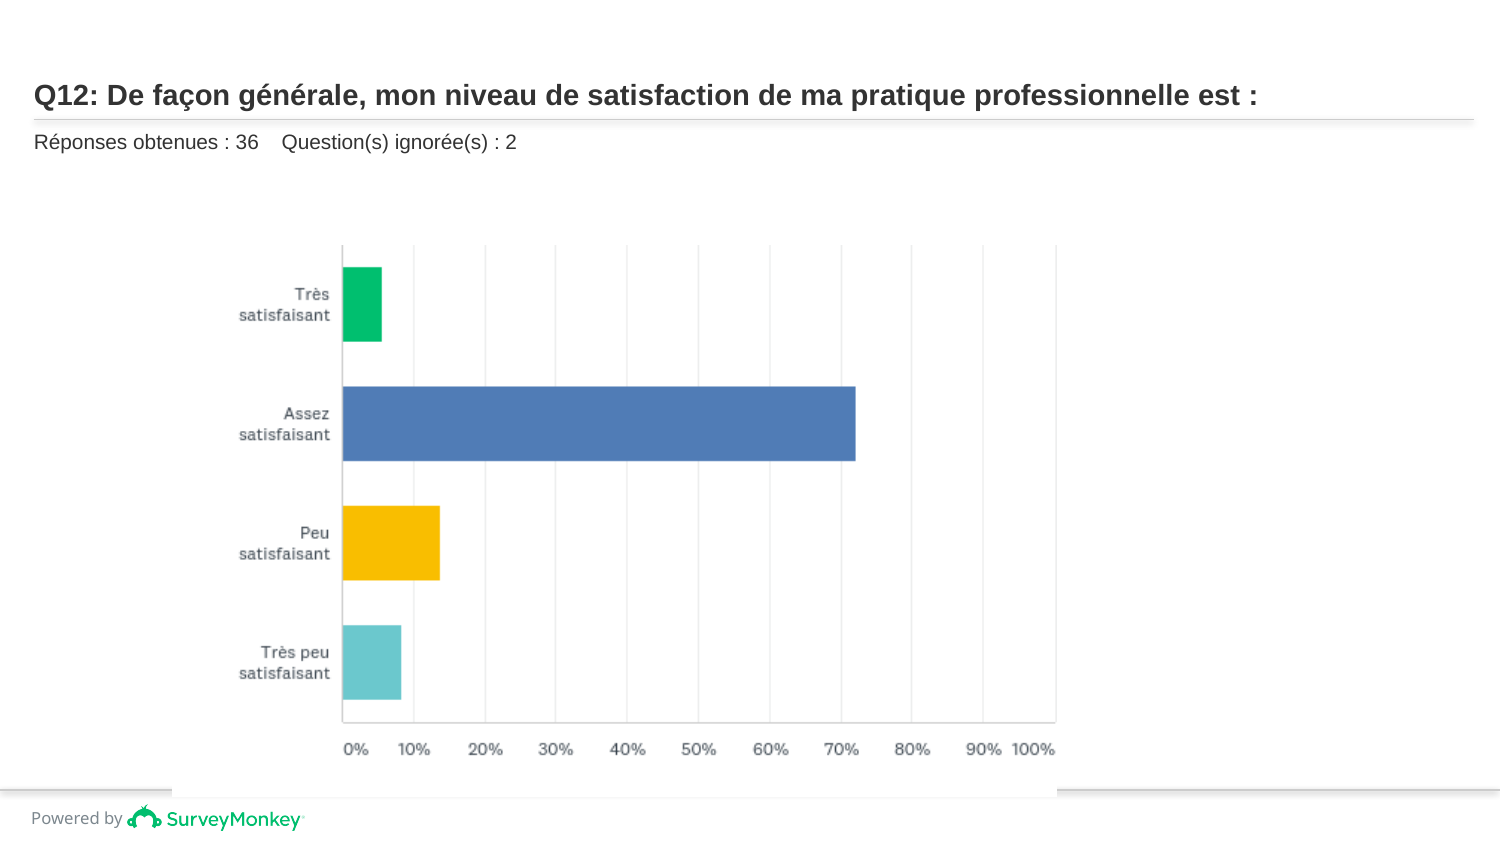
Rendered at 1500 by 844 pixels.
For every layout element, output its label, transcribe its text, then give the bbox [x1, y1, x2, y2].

list Réponses obtenues : 36 Question(s) ignorée(s) : 2 [18, 120, 894, 162]
picture [116, 245, 1057, 842]
title Q12: De façon générale, mon niveau de satisfaction de ma pratique professionnelle est : [18, 54, 1369, 119]
